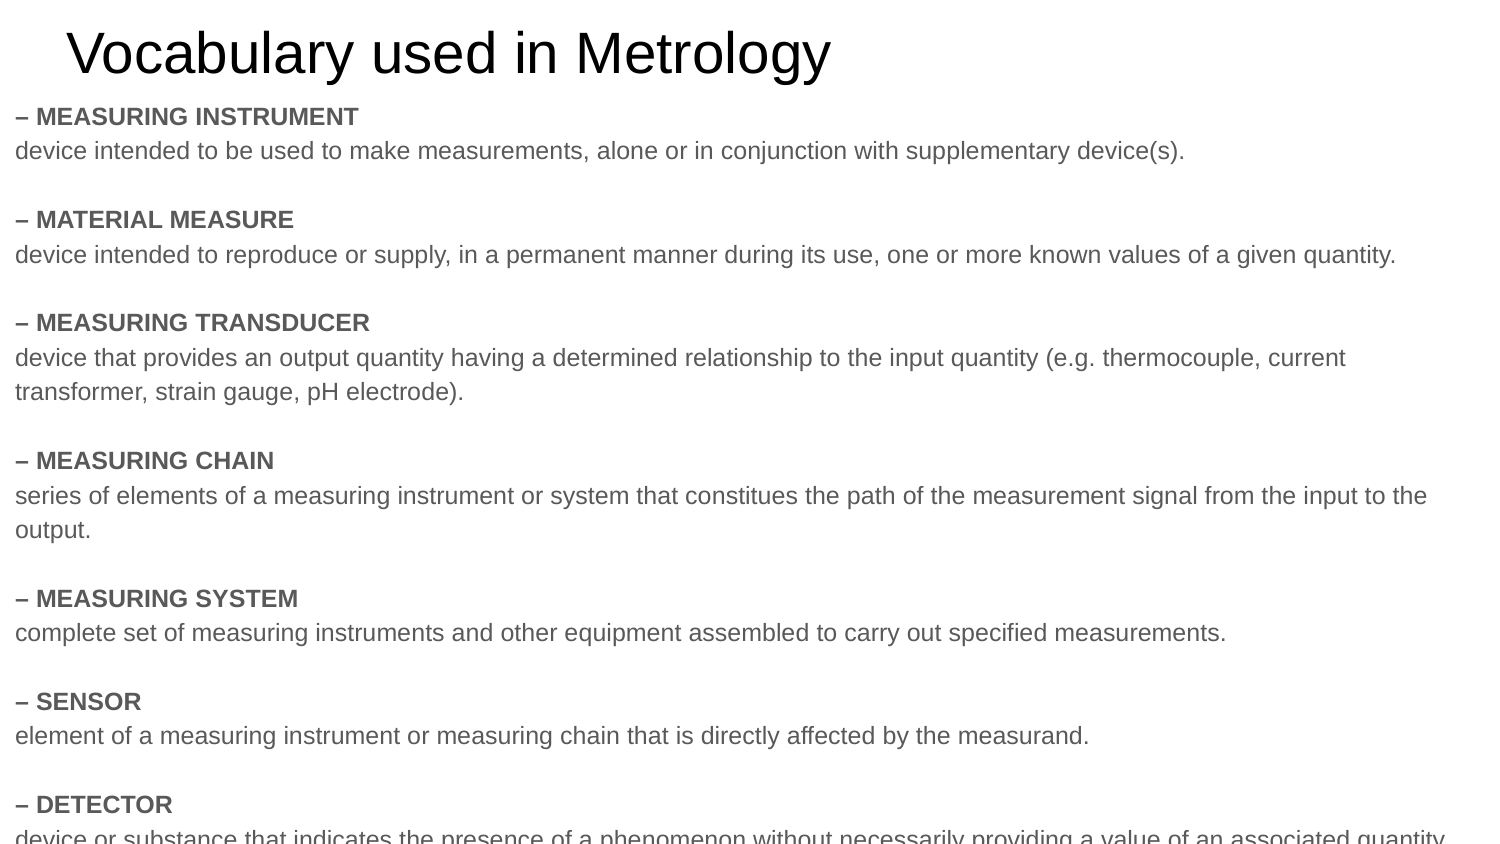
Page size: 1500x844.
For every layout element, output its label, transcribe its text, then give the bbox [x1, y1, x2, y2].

title Vocabulary used in Metrology [51, 0, 1449, 80]
list – MEASURING INSTRUMENT device intended to be used to make measurements, alone or in conjunction with supplementary device(s). – MATERIAL MEASURE device intended to reproduce or supply, in a permanent manner during its use, one or more known values of a given quantity. – MEASURING TRANSDUCER device that provides an output quantity having a determined relationship to the input quantity (e.g. thermocouple, current transformer, strain gauge, pH electrode). – MEASURING CHAIN series of elements of a measuring instrument or system that constitues the path of the measurement signal from the input to the output. – MEASURING SYSTEM complete set of measuring instruments and other equipment assembled to carry out specified measurements. – SENSOR element of a measuring instrument or measuring chain that is directly affected by the measurand. – DETECTOR device or substance that indicates the presence of a phenomenon without necessarily providing a value of an associated quantity. [0, 80, 1500, 844]
